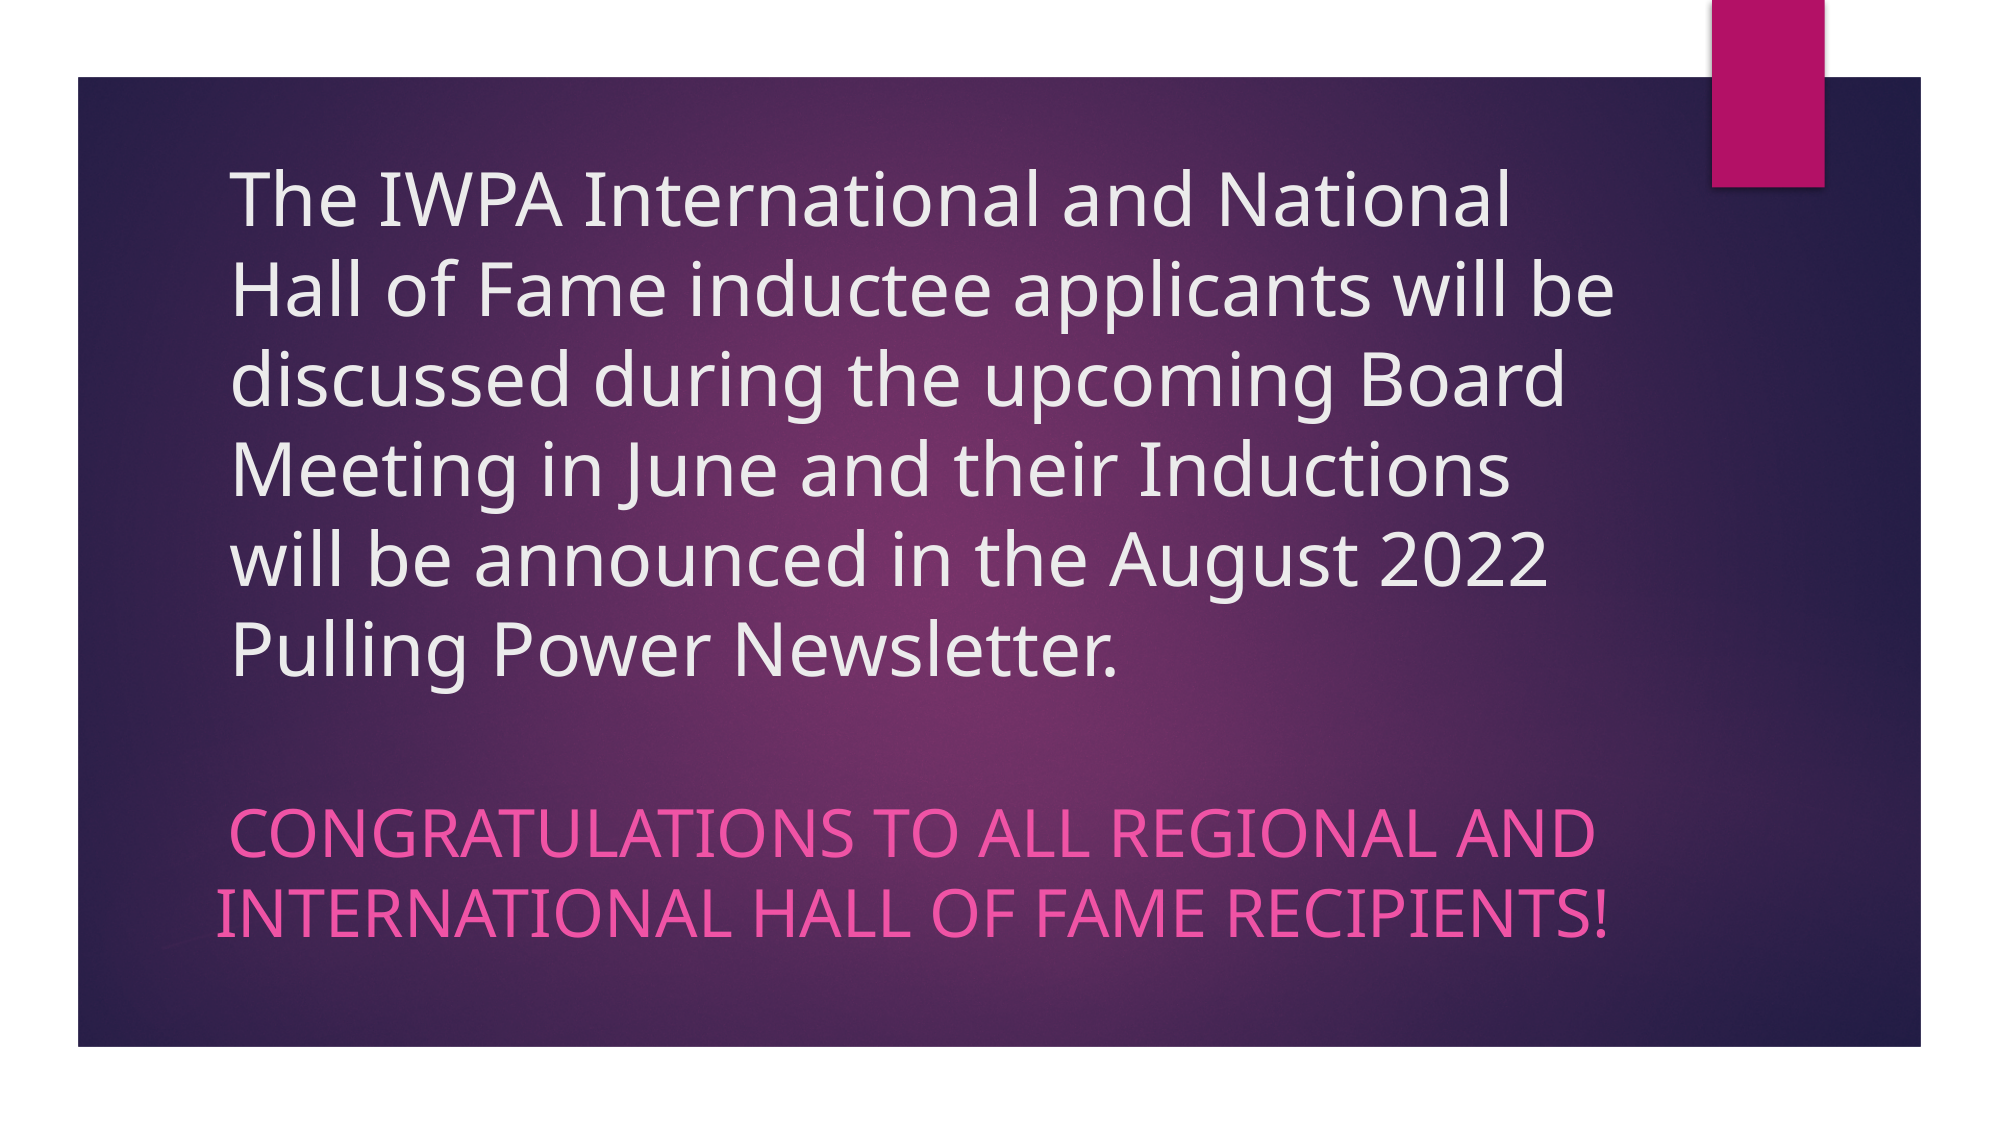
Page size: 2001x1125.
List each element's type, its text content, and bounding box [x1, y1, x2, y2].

title The IWPA International and National Hall of Fame inductee applicants will be discussed during the upcoming Board Meeting in June and their Inductions will be announced in the August 2022 Pulling Power Newsletter. [214, 259, 1662, 699]
subtitle Congratulations to all Regional and International Hall of Fame recipients! [189, 783, 1638, 995]
